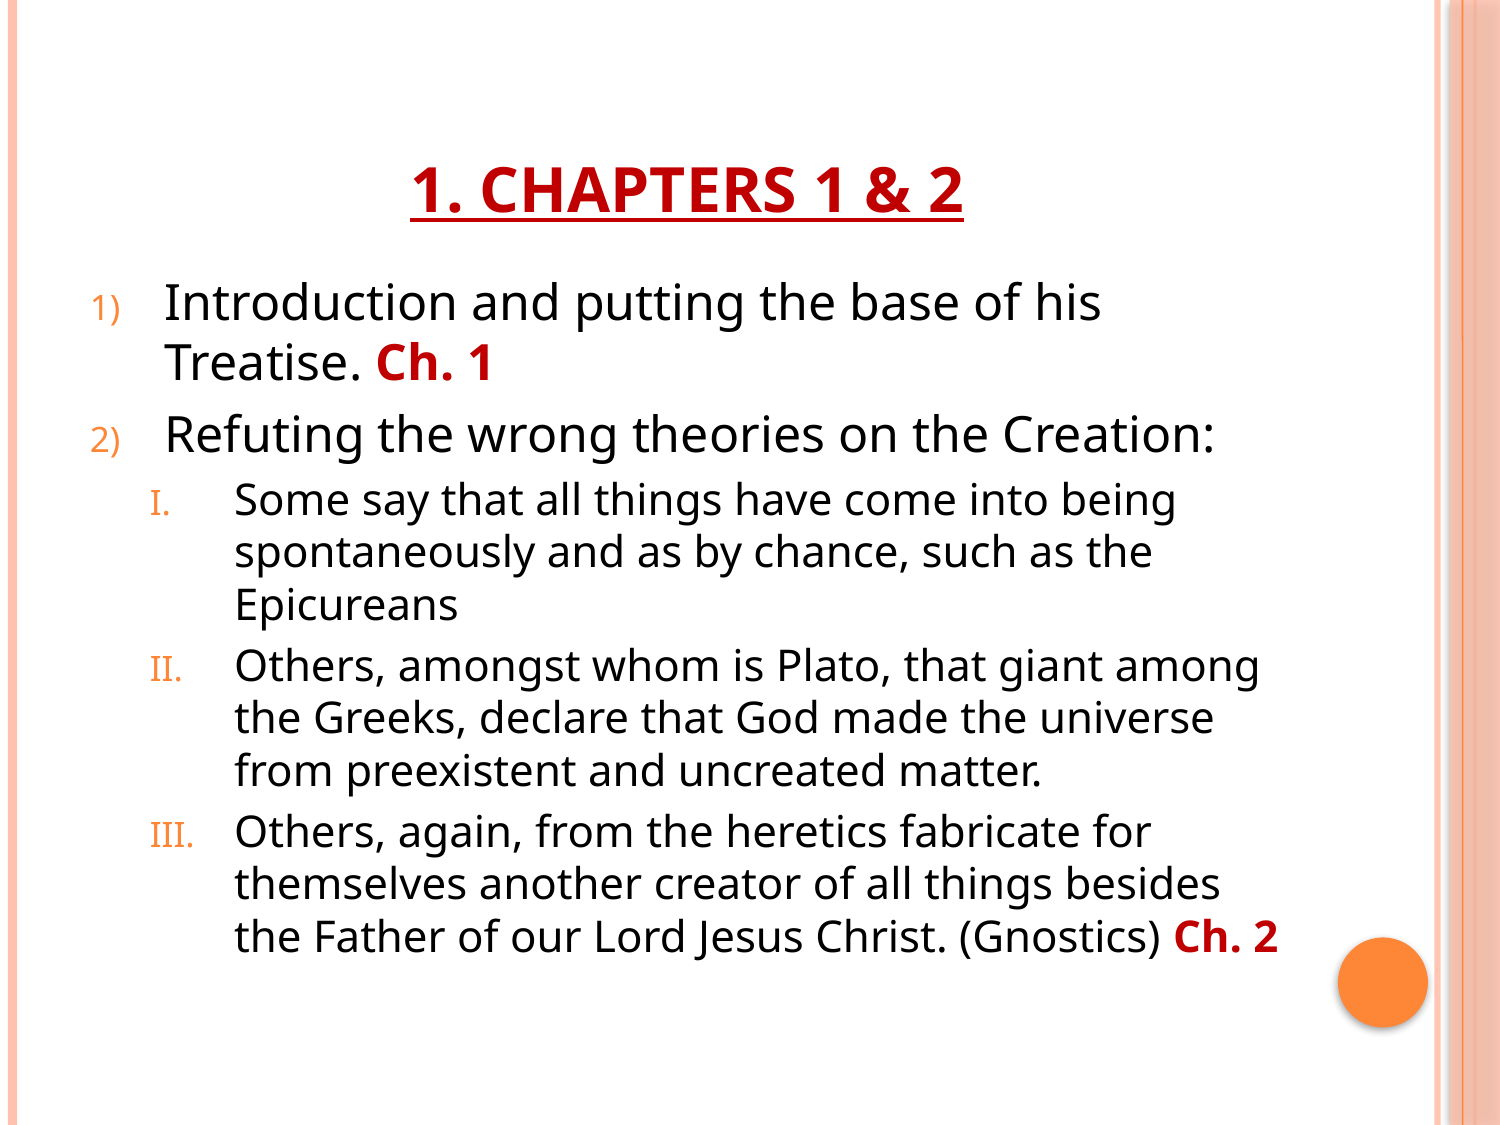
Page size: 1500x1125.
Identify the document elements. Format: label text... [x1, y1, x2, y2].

list Introduction and putting the base of his Treatise. Ch. 1 Refuting the wrong theories on the Creation: Some say that all things have come into being spontaneously and as by chance, such as the Epicureans Others, amongst whom is Plato, that giant among the Greeks, declare that God made the universe from preexistent and uncreated matter. Others, again, from the heretics fabricate for themselves another creator of all things besides the Father of our Lord Jesus Christ. (Gnostics) Ch. 2 [75, 262, 1300, 1062]
title 1. Chapters 1 & 2 [75, 45, 1300, 233]
